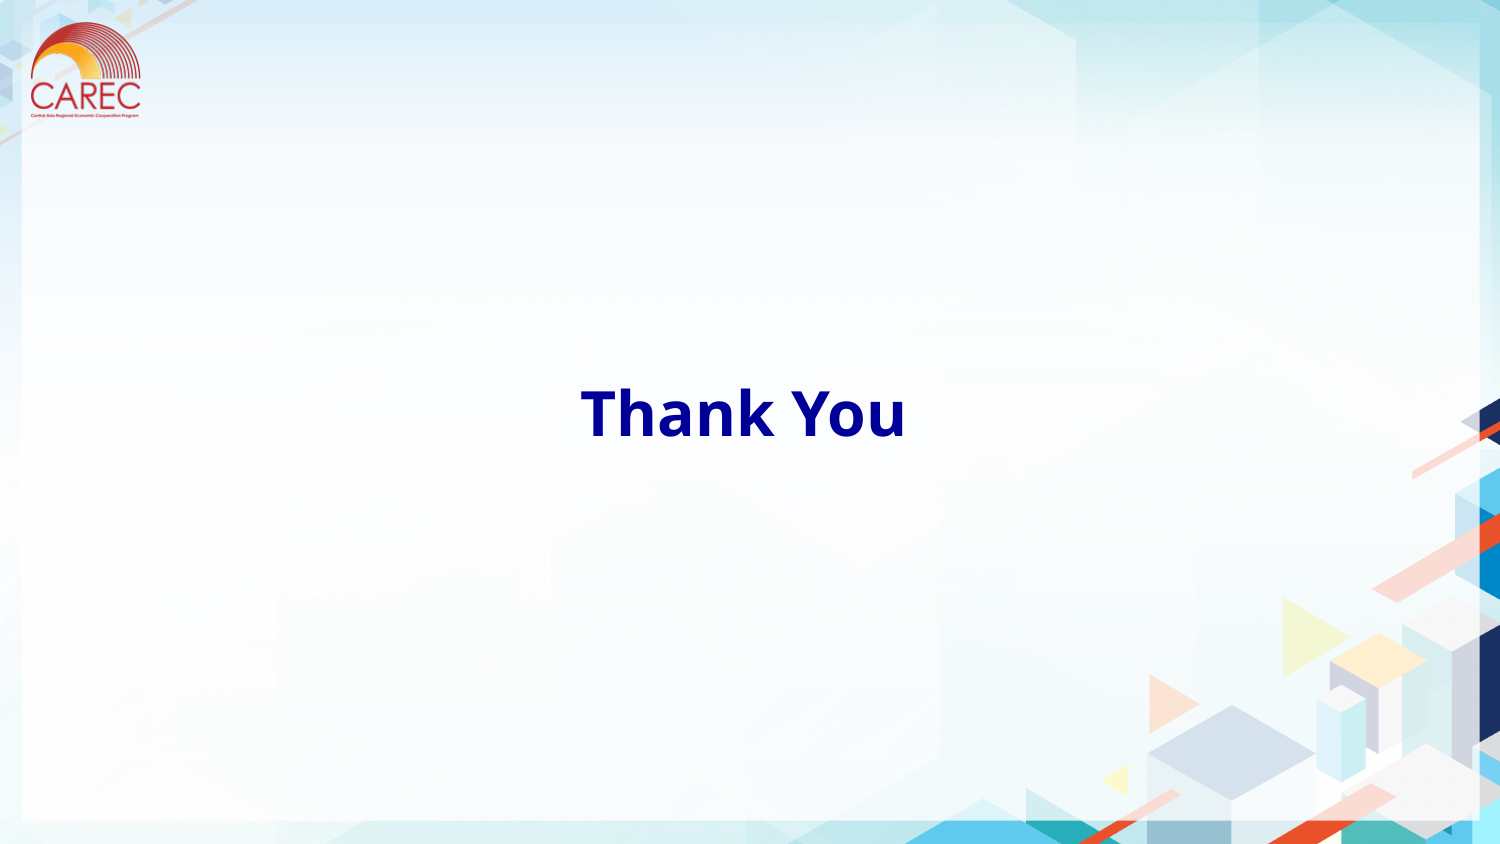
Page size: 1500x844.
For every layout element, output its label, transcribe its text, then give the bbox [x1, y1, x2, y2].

text_box Thank You [112, 123, 1375, 699]
picture [0, 0, 1500, 844]
